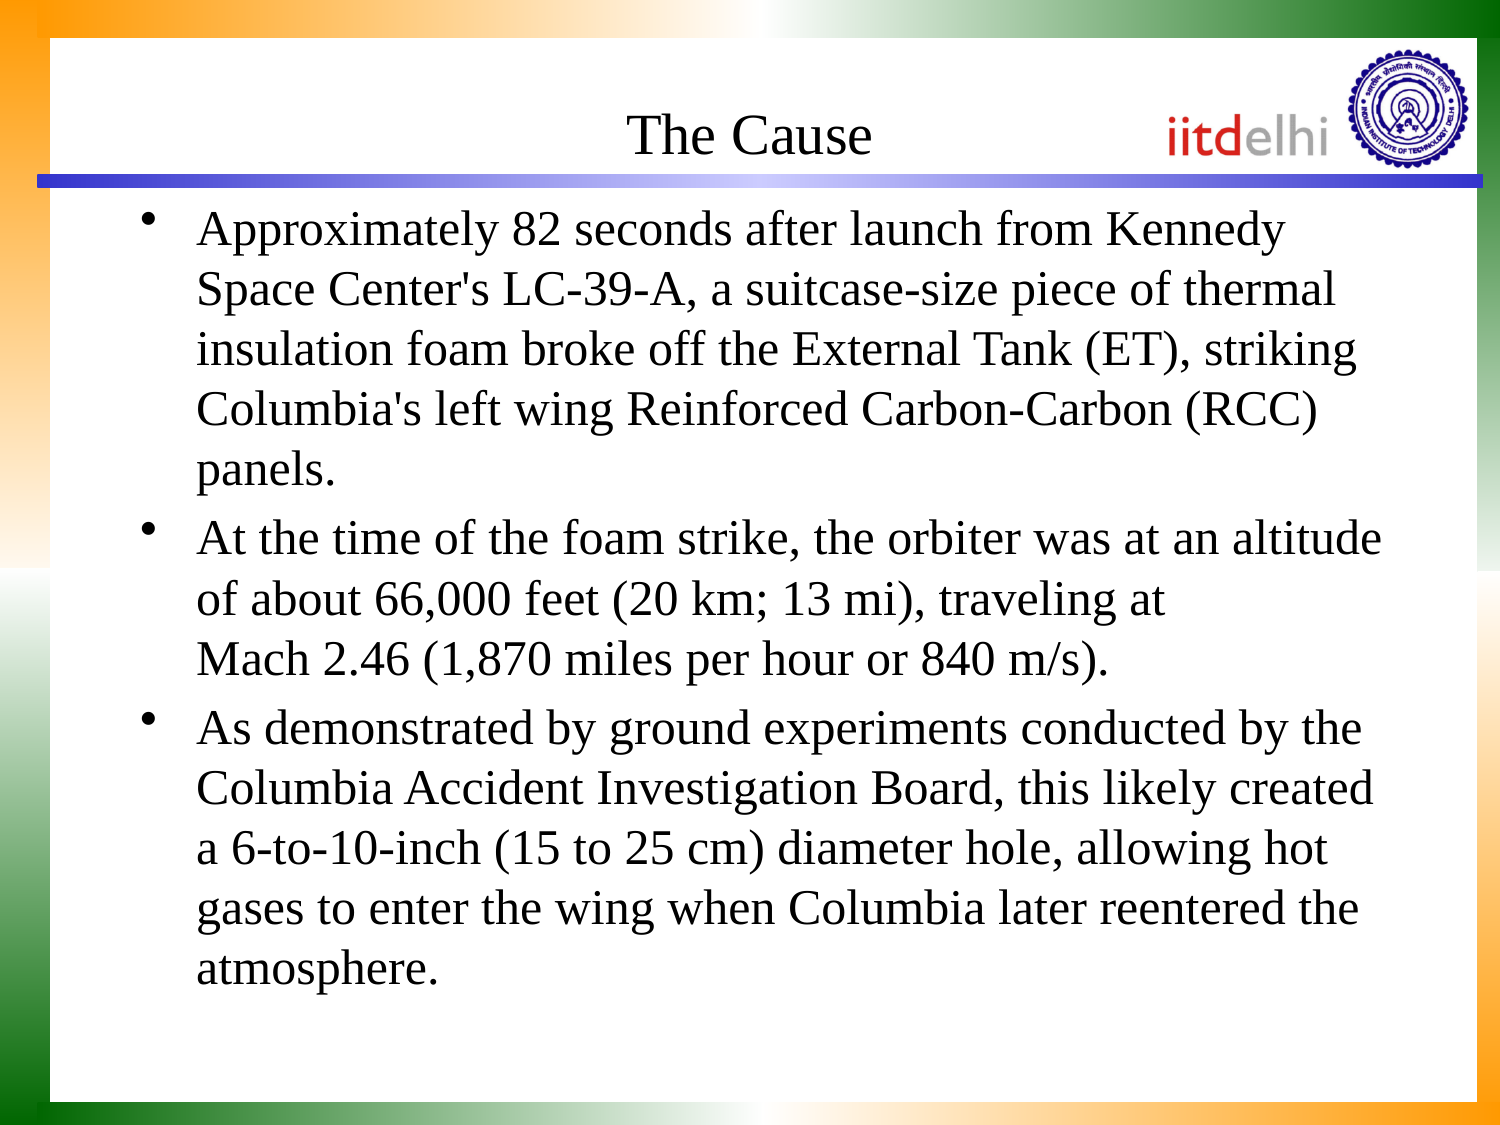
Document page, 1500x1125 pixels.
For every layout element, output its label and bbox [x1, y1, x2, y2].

text_box [0, 0, 1500, 1125]
